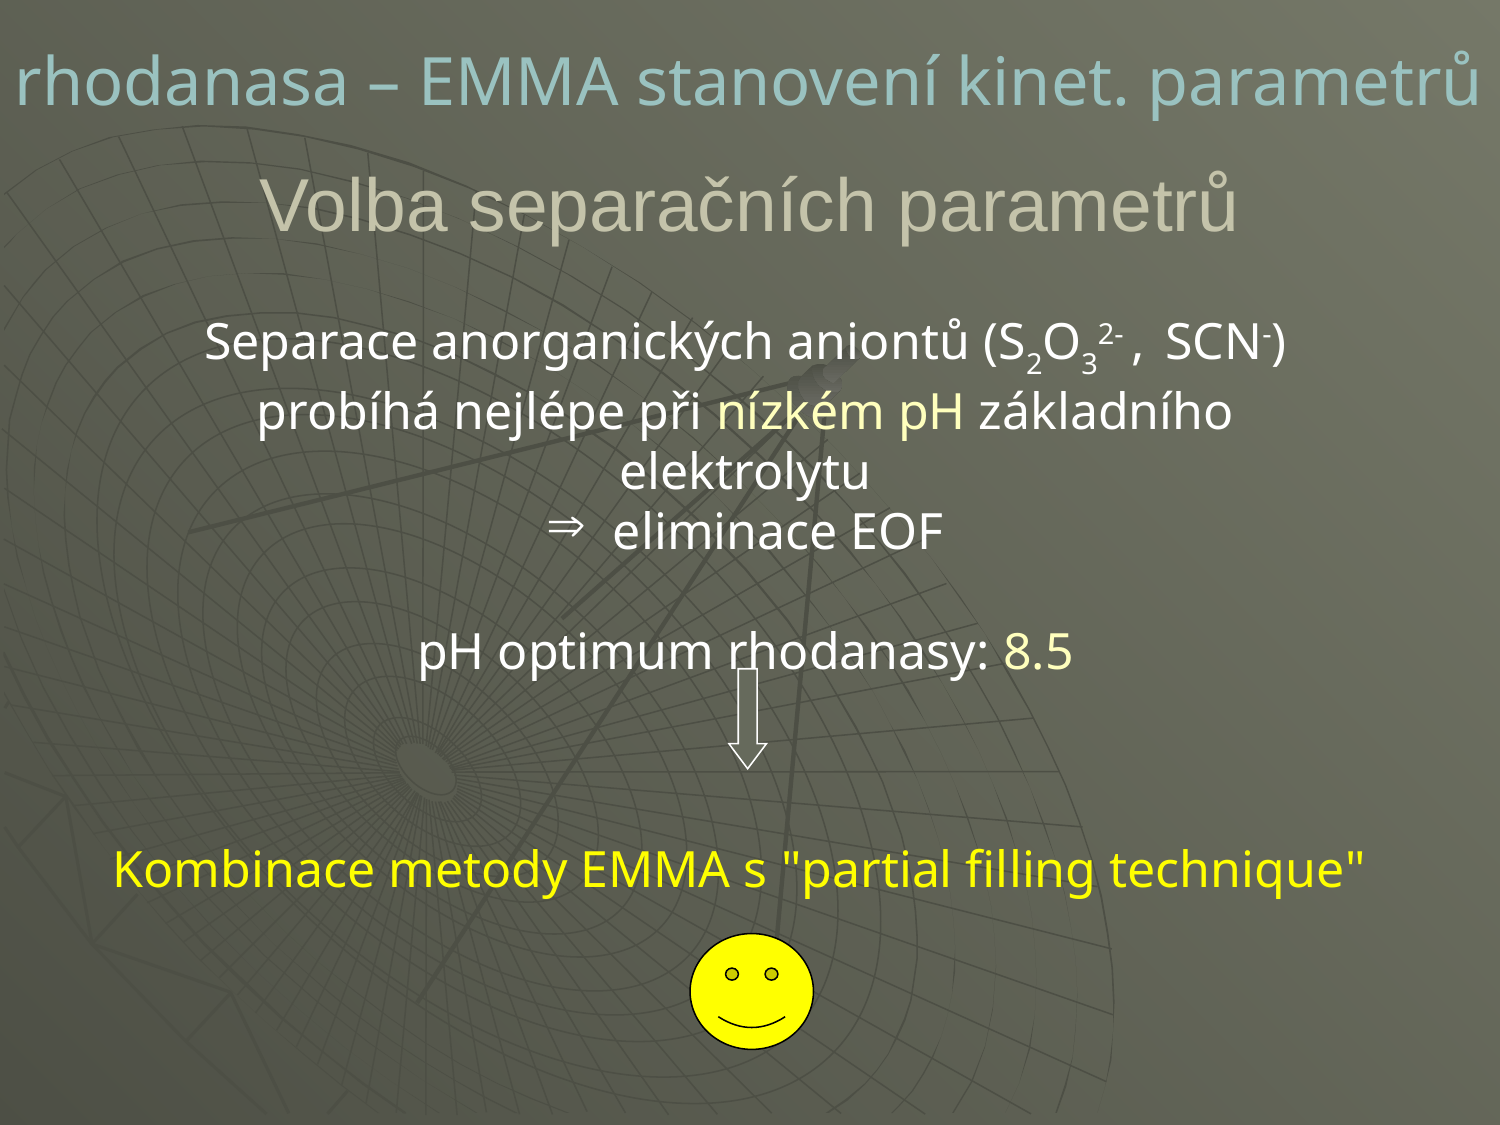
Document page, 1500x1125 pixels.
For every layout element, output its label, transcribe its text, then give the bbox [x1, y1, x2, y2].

text_box Kombinace metody EMMA s "partial filling technique" [97, 830, 1381, 905]
text_box Separace anorganických aniontů (S2O32- , SCN-) probíhá nejlépe při nízkém pH základního elektrolytu eliminace EOF pH optimum rhodanasy: 8.5 [151, 301, 1340, 808]
text_box rhodanasa – EMMA stanovení kinet. parametrů [0, 0, 1500, 126]
text_box [728, 668, 767, 769]
text_box [690, 933, 814, 1050]
title Volba separačních parametrů [74, 126, 1426, 296]
